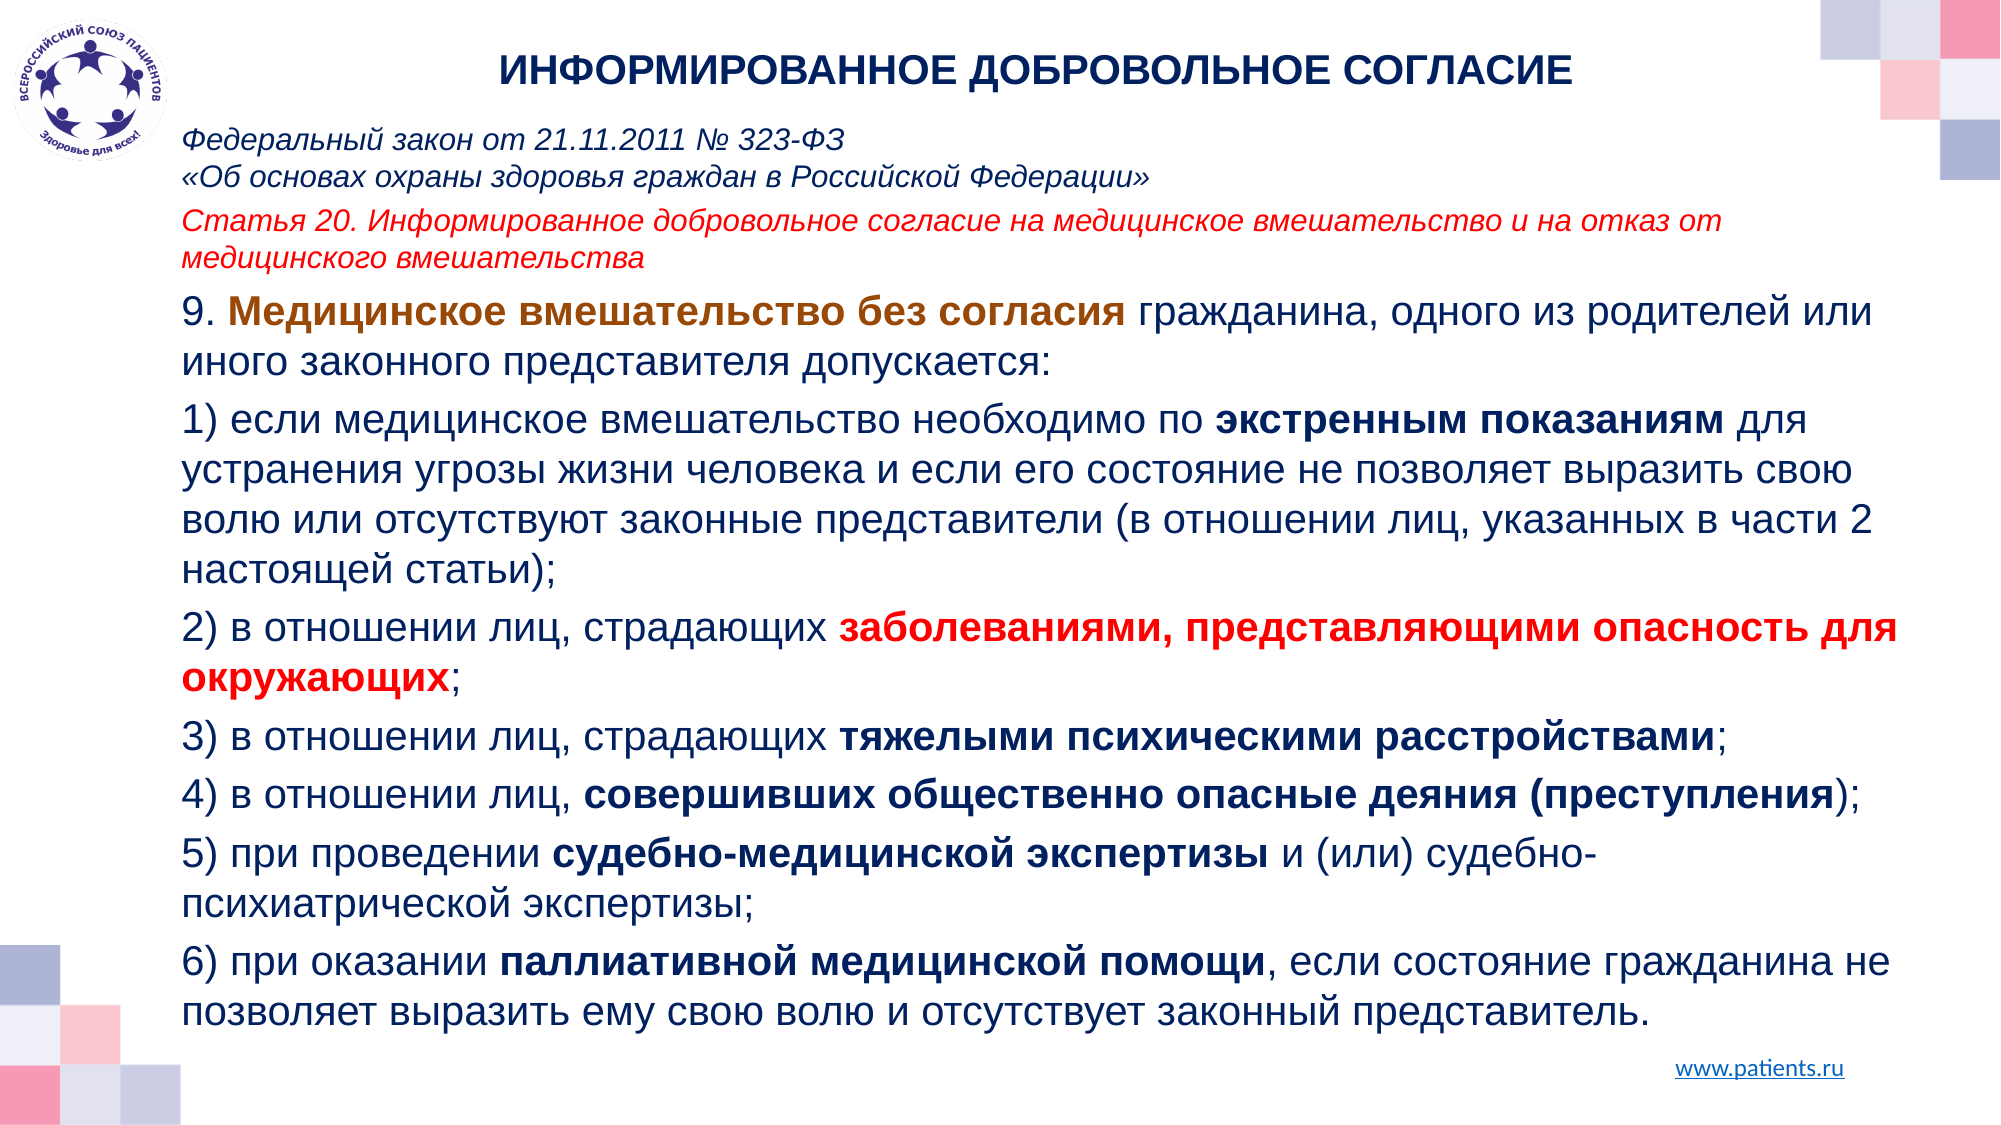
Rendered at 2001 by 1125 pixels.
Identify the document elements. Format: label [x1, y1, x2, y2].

picture [13, 19, 167, 161]
text_box [0, 0, 2000, 1125]
